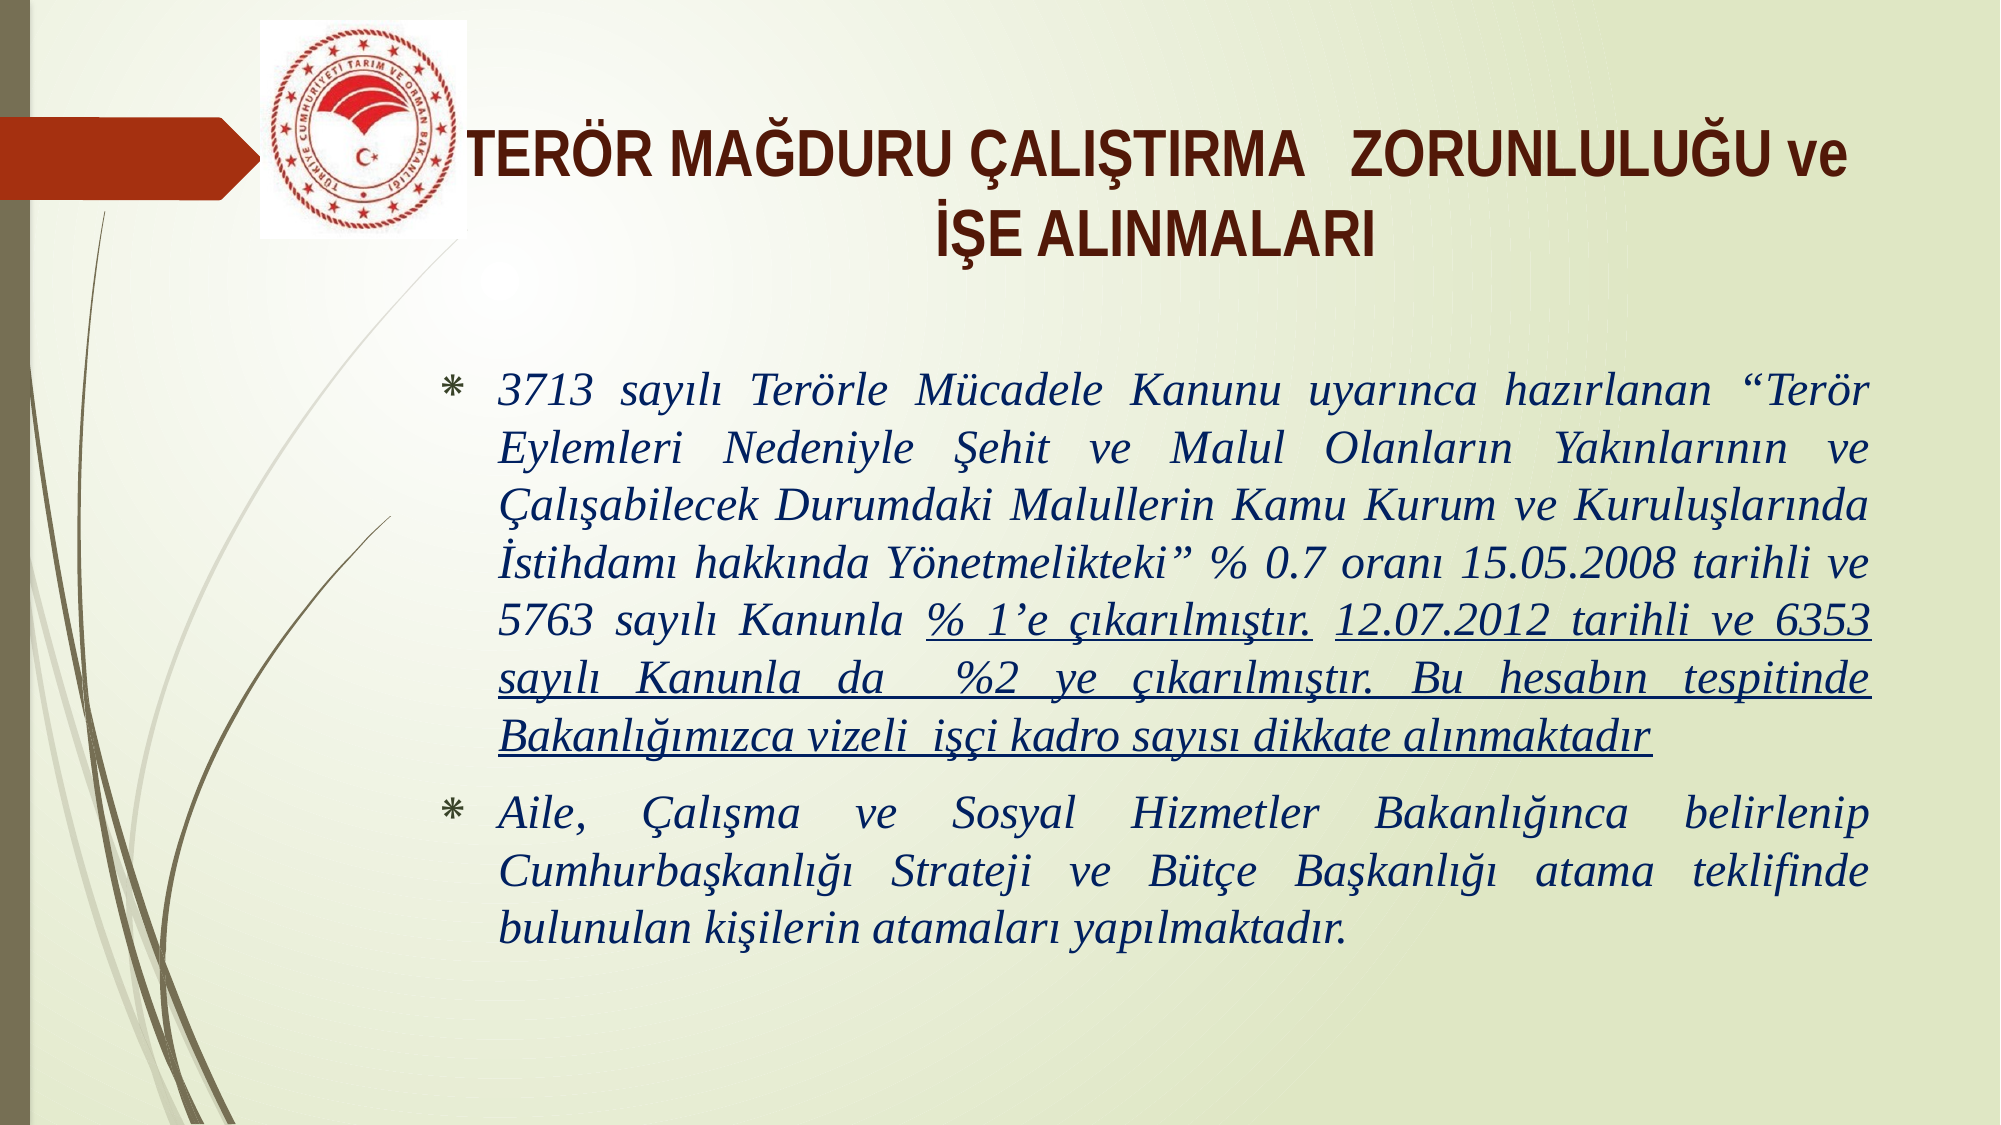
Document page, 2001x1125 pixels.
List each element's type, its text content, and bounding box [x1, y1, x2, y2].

list 3713 sayılı Terörle Mücadele Kanunu uyarınca hazırlanan “Terör Eylemleri Nedeniyle Şehit ve Malul Olanların Yakınlarının ve Çalışabilecek Durumdaki Malullerin Kamu Kurum ve Kuruluşlarında İstihdamı hakkında Yönetmelikteki” % 0.7 oranı 15.05.2008 tarihli ve 5763 sayılı Kanunla % 1’e çıkarılmıştır. 12.07.2012 tarihli ve 6353 sayılı Kanunla da %2 ye çıkarılmıştır. Bu hesabın tespitinde Bakanlığımızca vizeli işçi kadro sayısı dikkate alınmaktadır Aile, Çalışma ve Sosyal Hizmetler Bakanlığınca belirlenip Cumhurbaşkanlığı Strateji ve Bütçe Başkanlığı atama teklifinde bulunulan kişilerin atamaları yapılmaktadır. [424, 350, 1888, 970]
title TERÖR MAĞDURU ÇALIŞTIRMA ZORUNLULUĞU ve İŞE ALINMALARI [425, 102, 1888, 313]
picture [259, 20, 468, 239]
